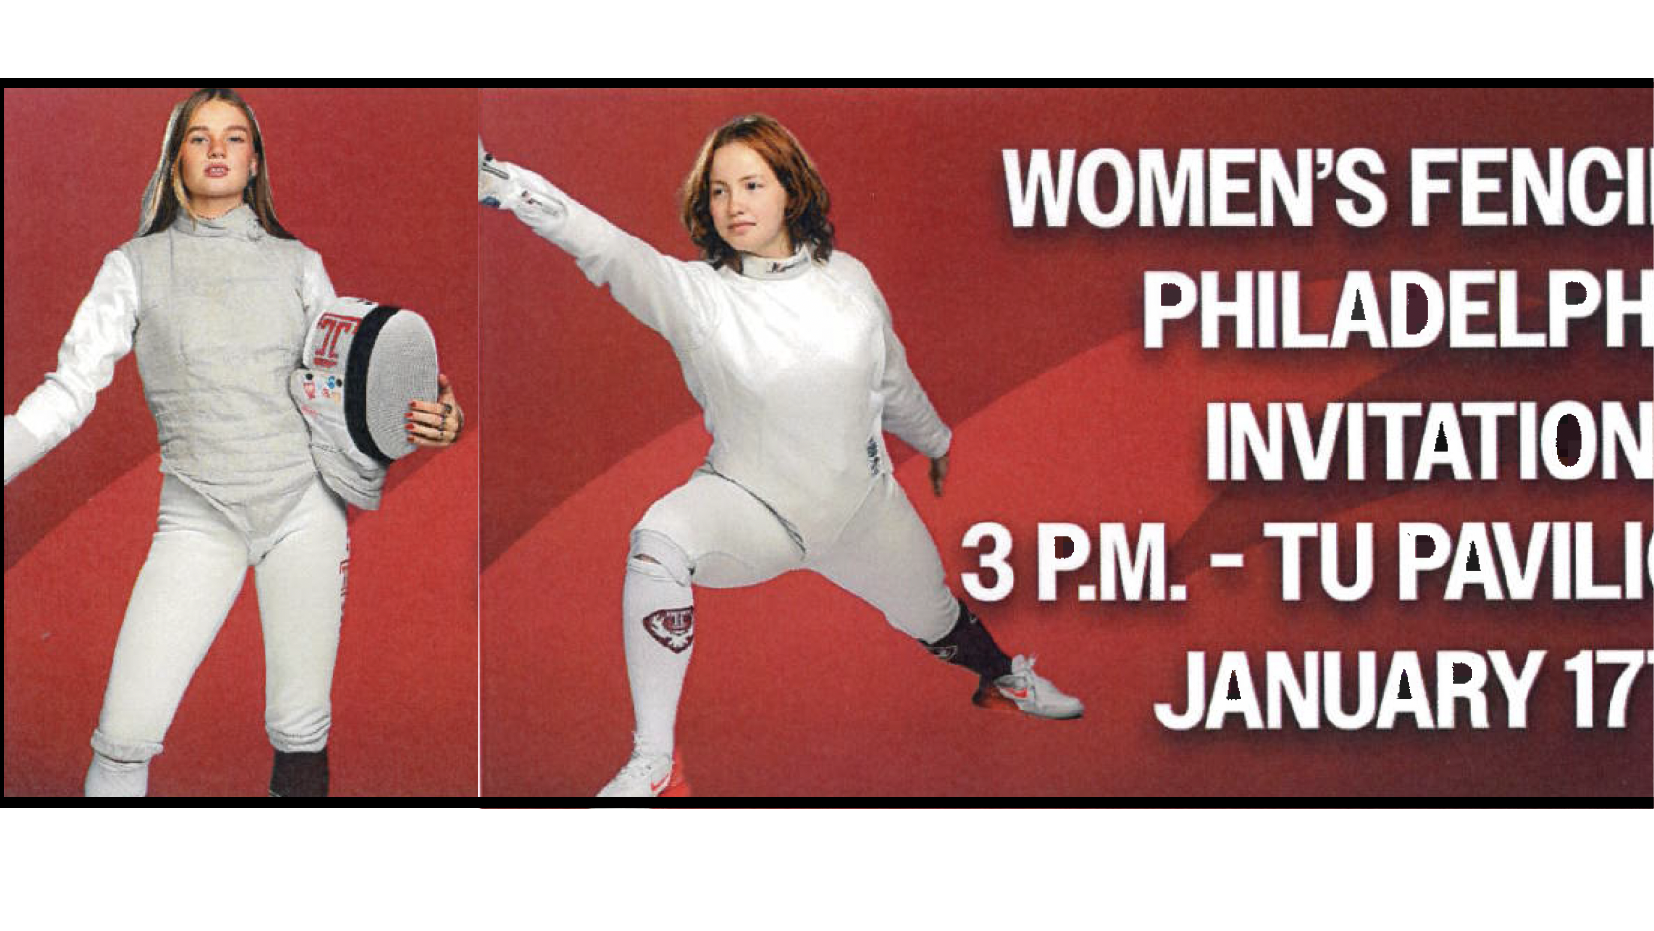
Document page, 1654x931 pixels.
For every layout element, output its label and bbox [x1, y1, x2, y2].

text_box [0, 82, 1654, 809]
